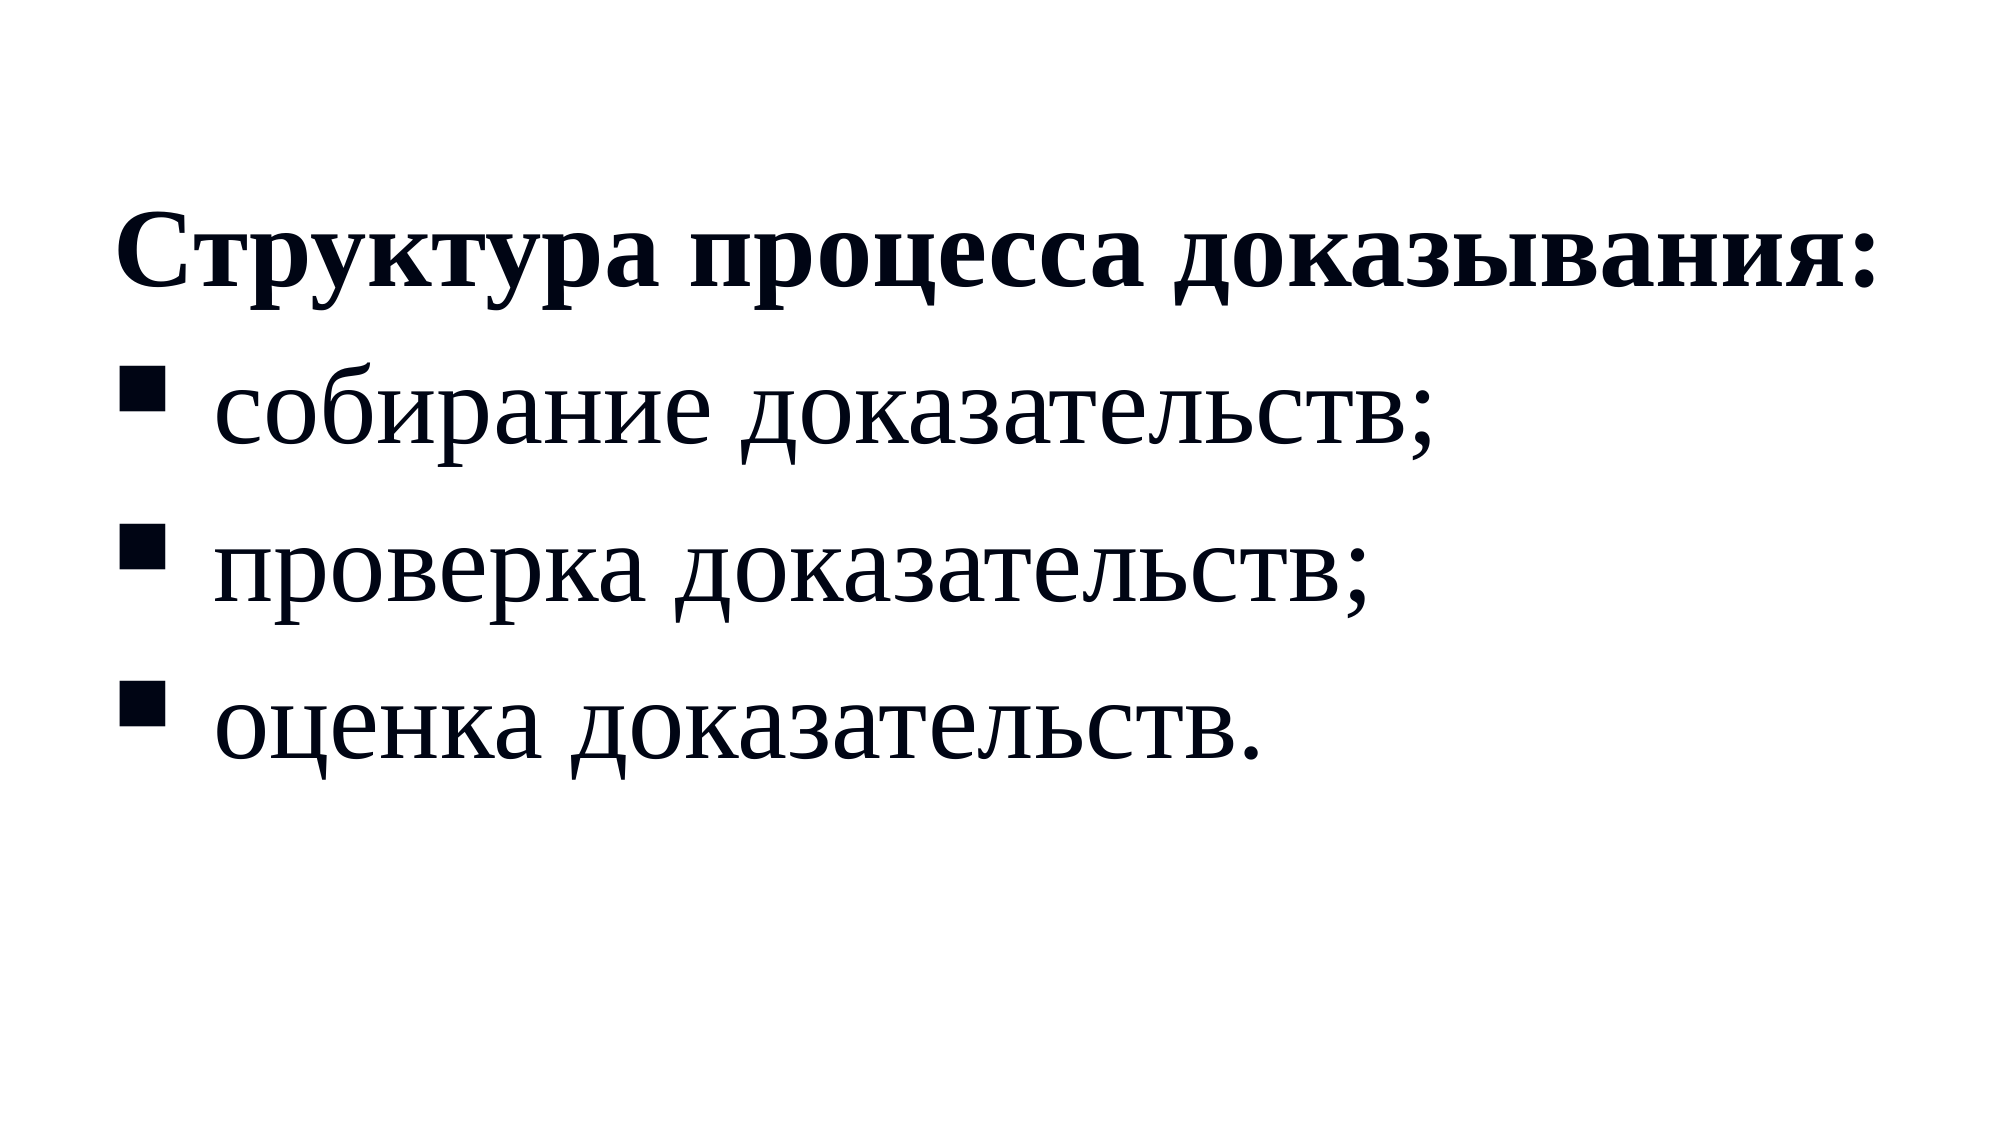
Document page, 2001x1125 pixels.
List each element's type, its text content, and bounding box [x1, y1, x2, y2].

list Структура процесса доказывания: собирание доказательств; проверка доказательств; оценка доказательств. [98, 93, 1910, 1071]
